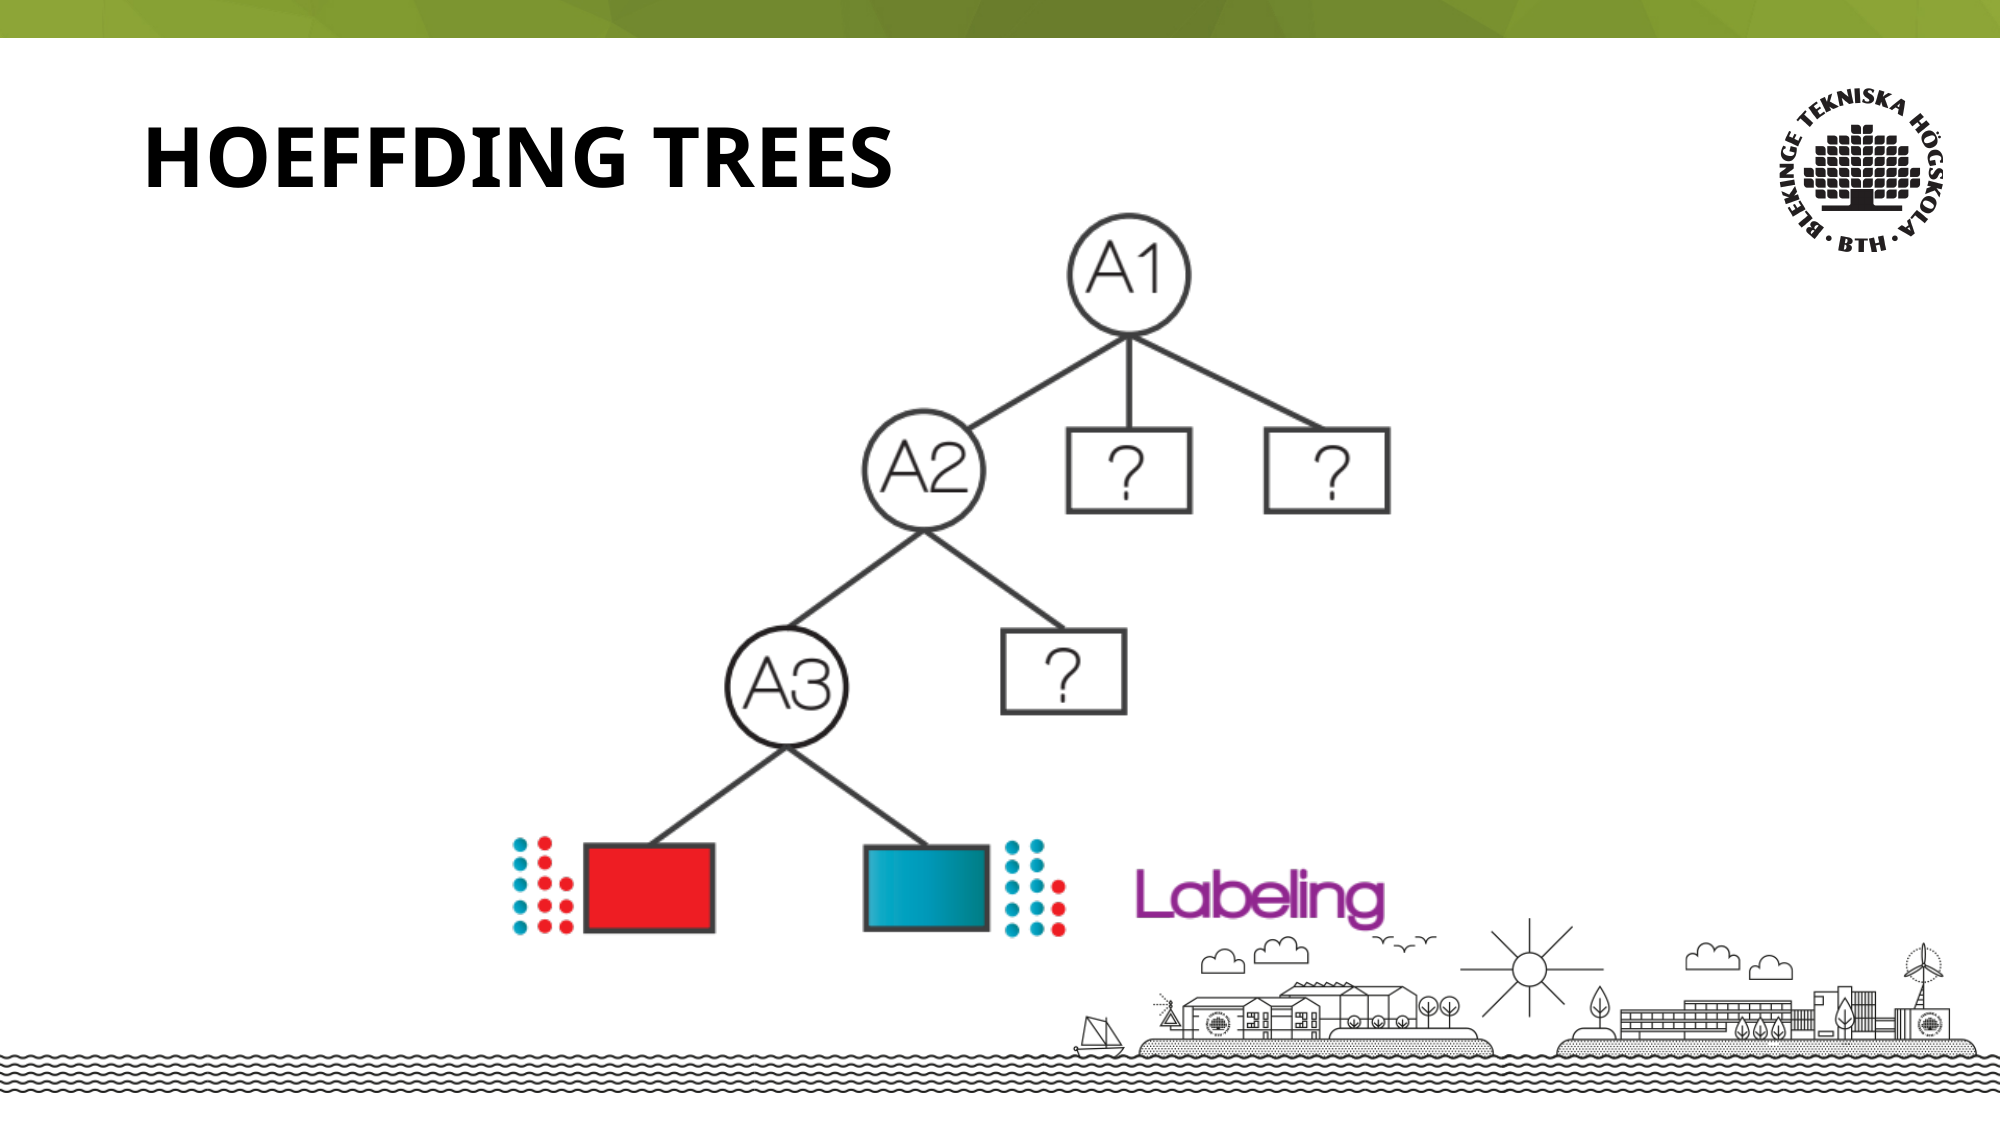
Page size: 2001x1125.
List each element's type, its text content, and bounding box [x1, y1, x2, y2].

picture [0, 144, 2000, 1125]
picture [0, 0, 2000, 38]
list Hoeffding trees [126, 108, 1688, 297]
